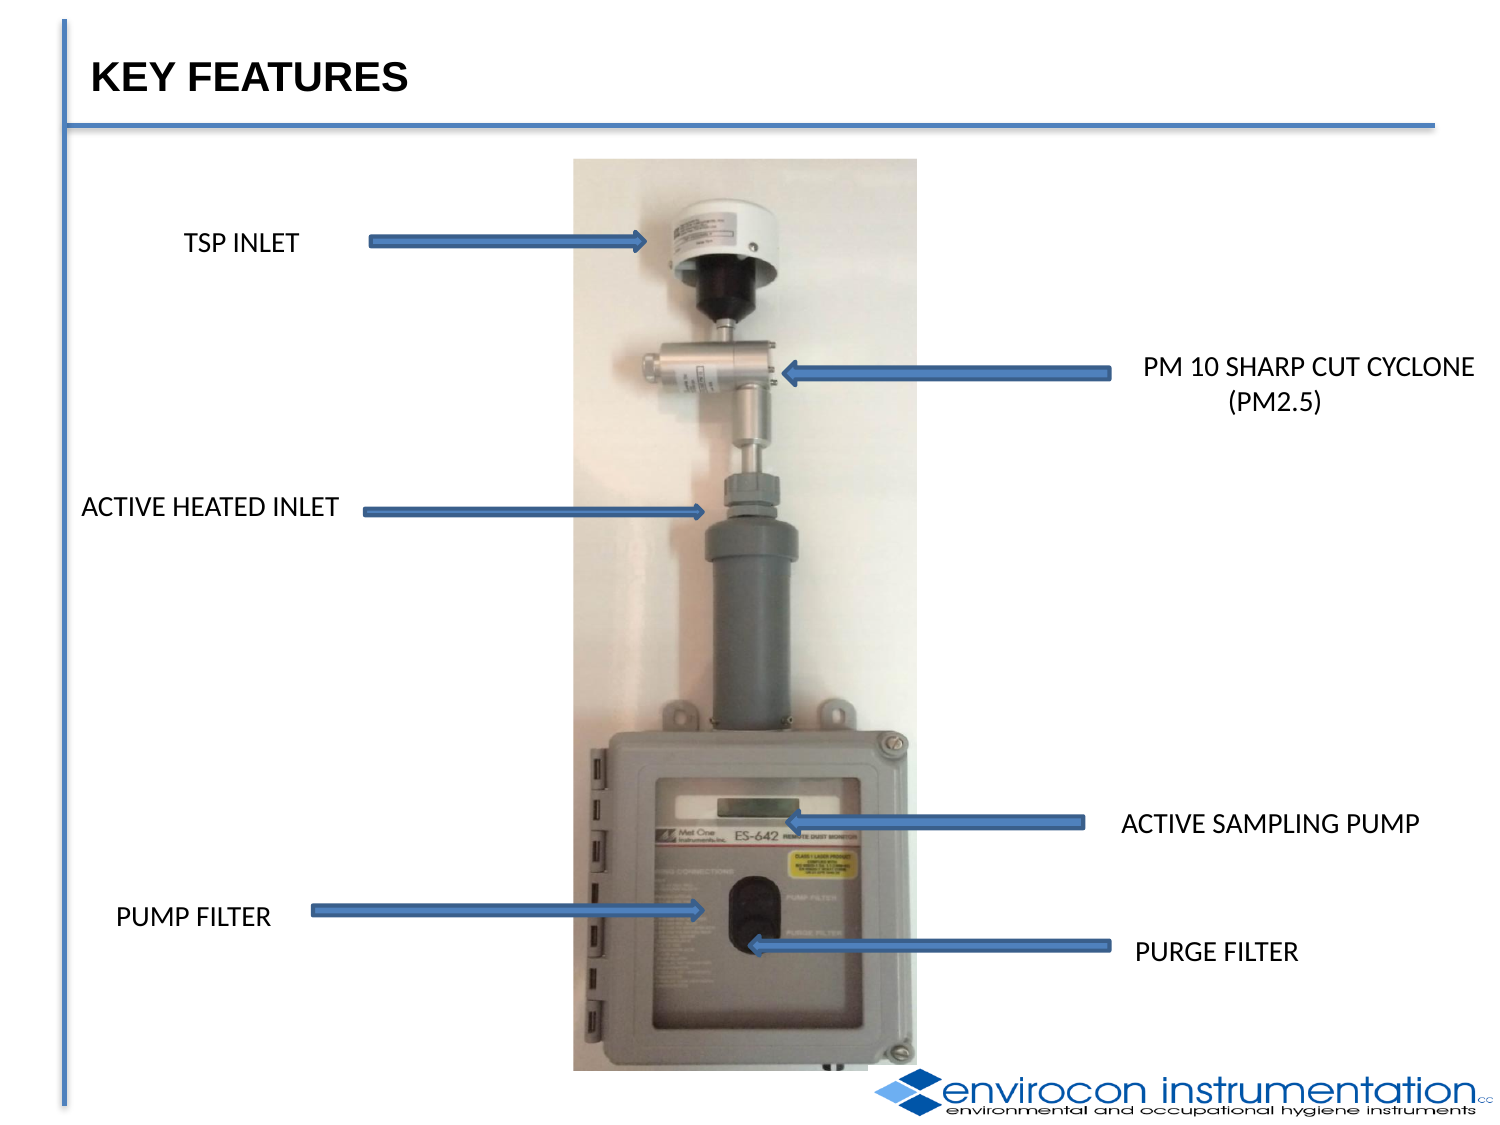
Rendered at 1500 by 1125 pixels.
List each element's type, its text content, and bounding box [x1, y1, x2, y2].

text_box ACTIVE SAMPLING PUMP [1106, 797, 1435, 847]
text_box [747, 933, 1112, 958]
text_box PURGE FILTER [1120, 925, 1315, 976]
text_box [310, 898, 705, 923]
text_box [785, 808, 1086, 837]
picture [288, 159, 1493, 1120]
text_box TSP INLET [169, 216, 350, 266]
text_box ACTIVE HEATED INLET [72, 480, 283, 530]
text_box PUMP FILTER [101, 889, 287, 940]
text_box PM 10 SHARP CUT CYCLONE (PM2.5) [1128, 340, 1491, 425]
text_box KEY FEATURES [75, 42, 424, 108]
text_box [781, 359, 1112, 388]
text_box [368, 229, 647, 253]
